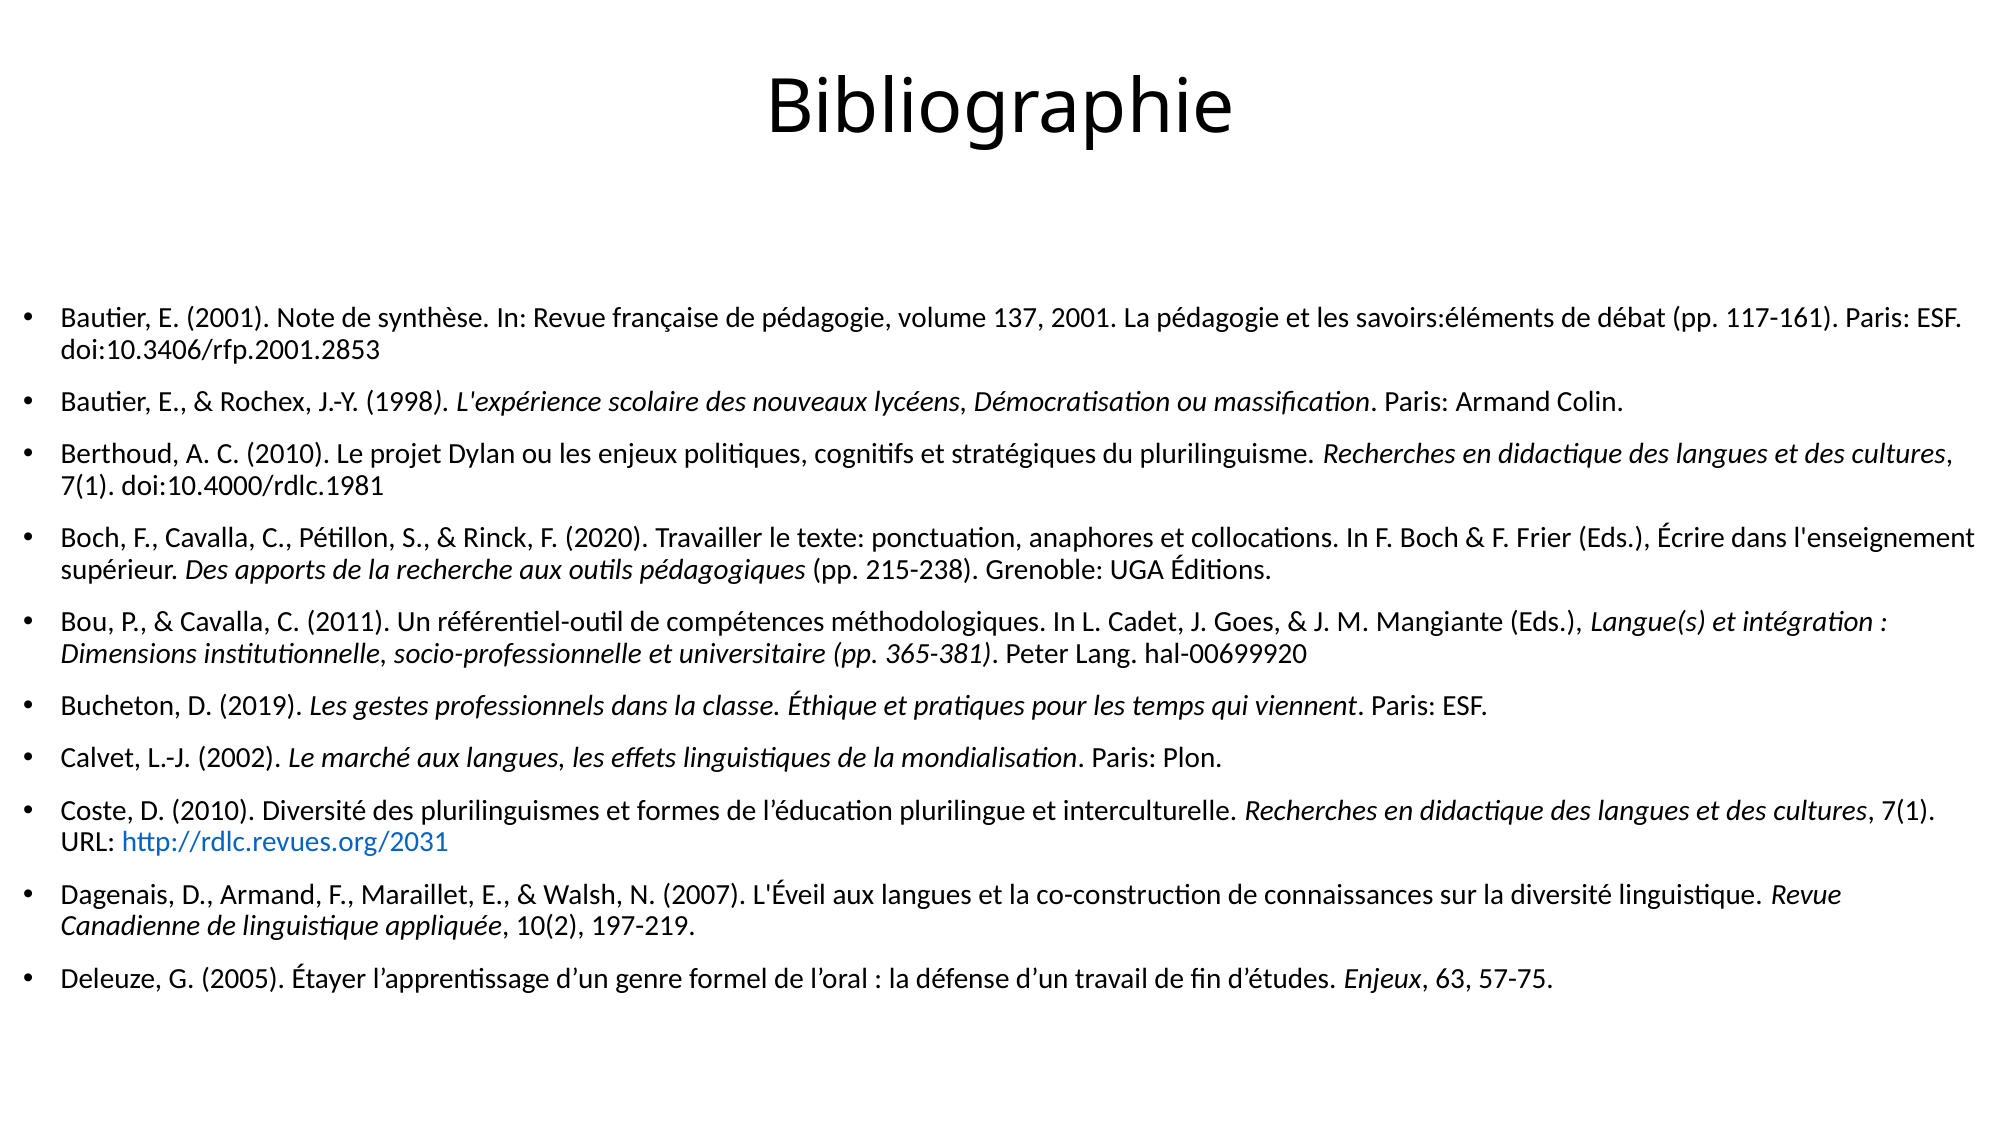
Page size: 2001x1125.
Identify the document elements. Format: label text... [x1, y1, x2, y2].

list Bautier, E. (2001). Note de synthèse. In: Revue française de pédagogie, volume 137, 2001. La pédagogie et les savoirs:éléments de débat (pp. 117-161). Paris: ESF. doi:10.3406/rfp.2001.2853 Bautier, E., & Rochex, J.-Y. (1998). L'expérience scolaire des nouveaux lycéens, Démocratisation ou massification. Paris: Armand Colin. Berthoud, A. C. (2010). Le projet Dylan ou les enjeux politiques, cognitifs et stratégiques du plurilinguisme. Recherches en didactique des langues et des cultures, 7(1). doi:10.4000/rdlc.1981 Boch, F., Cavalla, C., Pétillon, S., & Rinck, F. (2020). Travailler le texte: ponctuation, anaphores et collocations. In F. Boch & F. Frier (Eds.), Écrire dans l'enseignement supérieur. Des apports de la recherche aux outils pédagogiques (pp. 215-238). Grenoble: UGA Éditions. Bou, P., & Cavalla, C. (2011). Un référentiel-outil de compétences méthodologiques. In L. Cadet, J. Goes, & J. M. Mangiante (Eds.), Langue(s) et intégration : Dimensions institutionnelle, socio-professionnelle et universitaire (pp. 365-381). Peter Lang. hal-00699920 Bucheton, D. (2019). Les gestes professionnels dans la classe. Éthique et pratiques pour les temps qui viennent. Paris: ESF. Calvet, L.-J. (2002). Le marché aux langues, les effets linguistiques de la mondialisation. Paris: Plon. Coste, D. (2010). Diversité des plurilinguismes et formes de l’éducation plurilingue et interculturelle. Recherches en didactique des langues et des cultures, 7(1). URL: http://rdlc.revues.org/2031 Dagenais, D., Armand, F., Maraillet, E., & Walsh, N. (2007). L'Éveil aux langues et la co-construction de connaissances sur la diversité linguistique. Revue Canadienne de linguistique appliquée, 10(2), 197-219. Deleuze, G. (2005). Étayer l’apprentissage d’un genre formel de l’oral : la défense d’un travail de fin d’études. Enjeux, 63, 57-75. [8, 148, 2000, 1125]
title Bibliographie [137, 0, 1863, 148]
